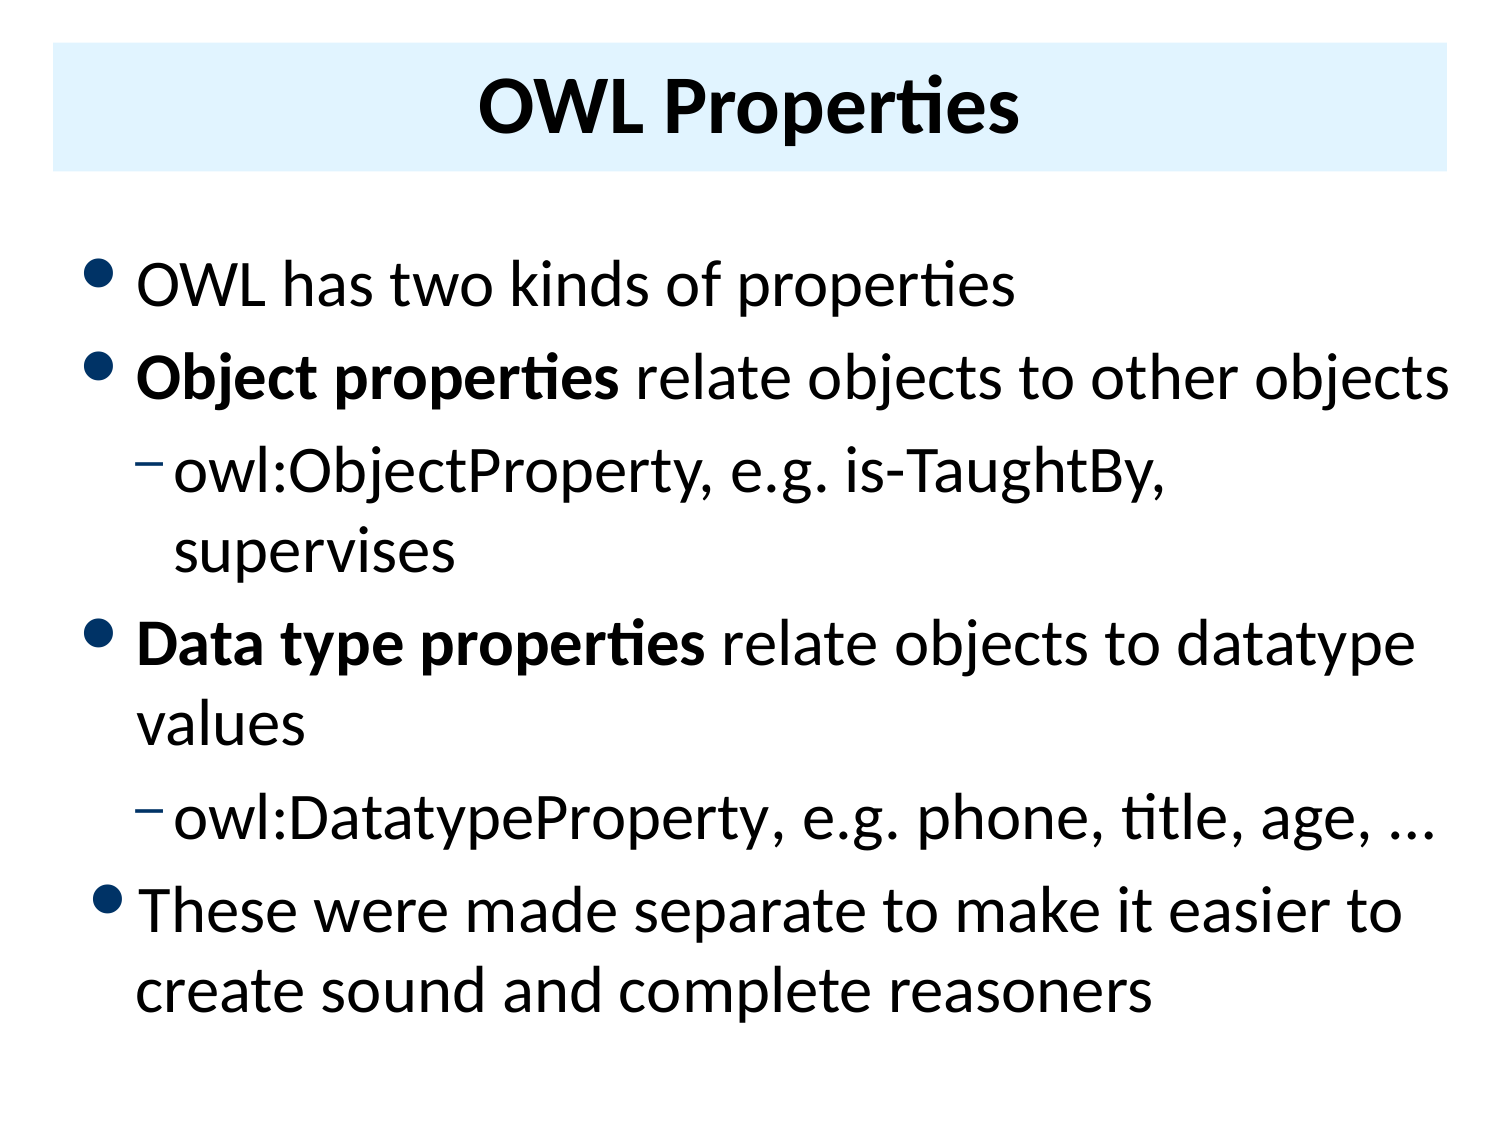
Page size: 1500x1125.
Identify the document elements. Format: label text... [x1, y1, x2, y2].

title OWL Properties [53, 42, 1447, 172]
list OWL has two kinds of properties Object properties relate objects to other objects owl:ObjectProperty, e.g. is-TaughtBy, supervises Data type properties relate objects to datatype values owl:DatatypeProperty, e.g. phone, title, age, … These were made separate to make it easier to create sound and complete reasoners [64, 231, 1471, 1047]
